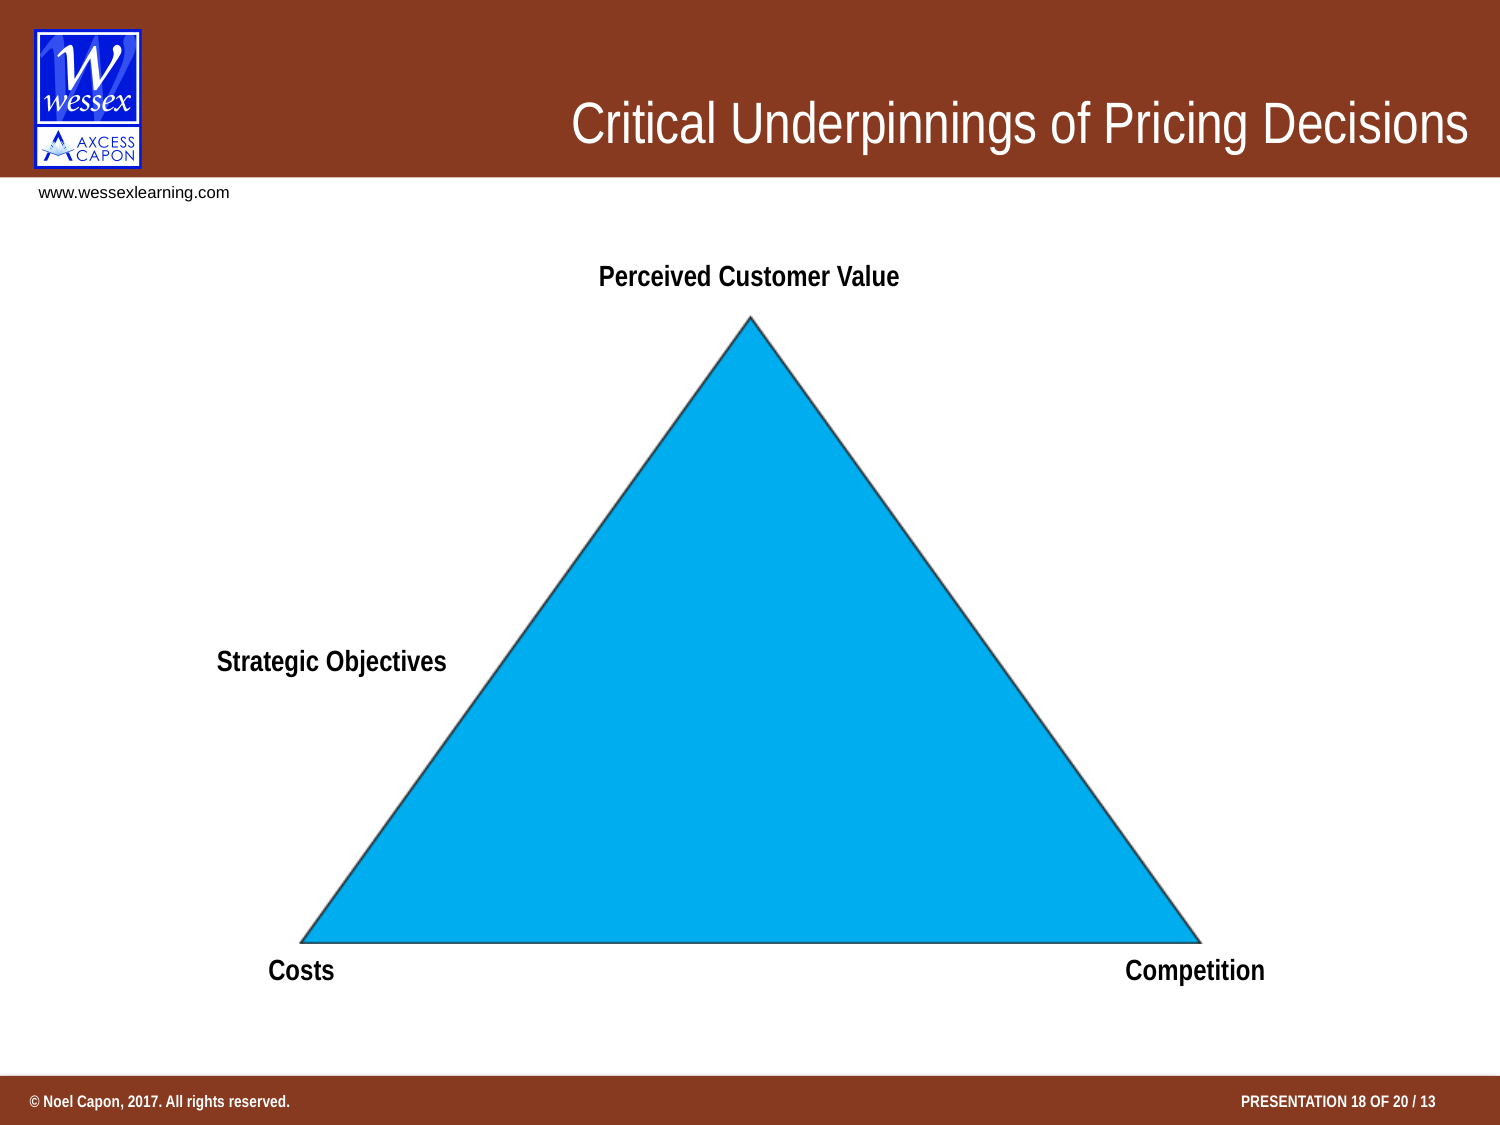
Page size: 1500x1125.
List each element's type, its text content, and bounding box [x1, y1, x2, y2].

text_box Competition [1110, 943, 1281, 994]
text_box Costs [253, 943, 350, 994]
text_box Critical Underpinnings of Pricing Decisions [0, 0, 1500, 178]
text_box Perceived Customer Value [584, 249, 915, 298]
text_box Strategic Objectives [201, 635, 275, 685]
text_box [34, 28, 232, 203]
picture [281, 299, 1219, 944]
